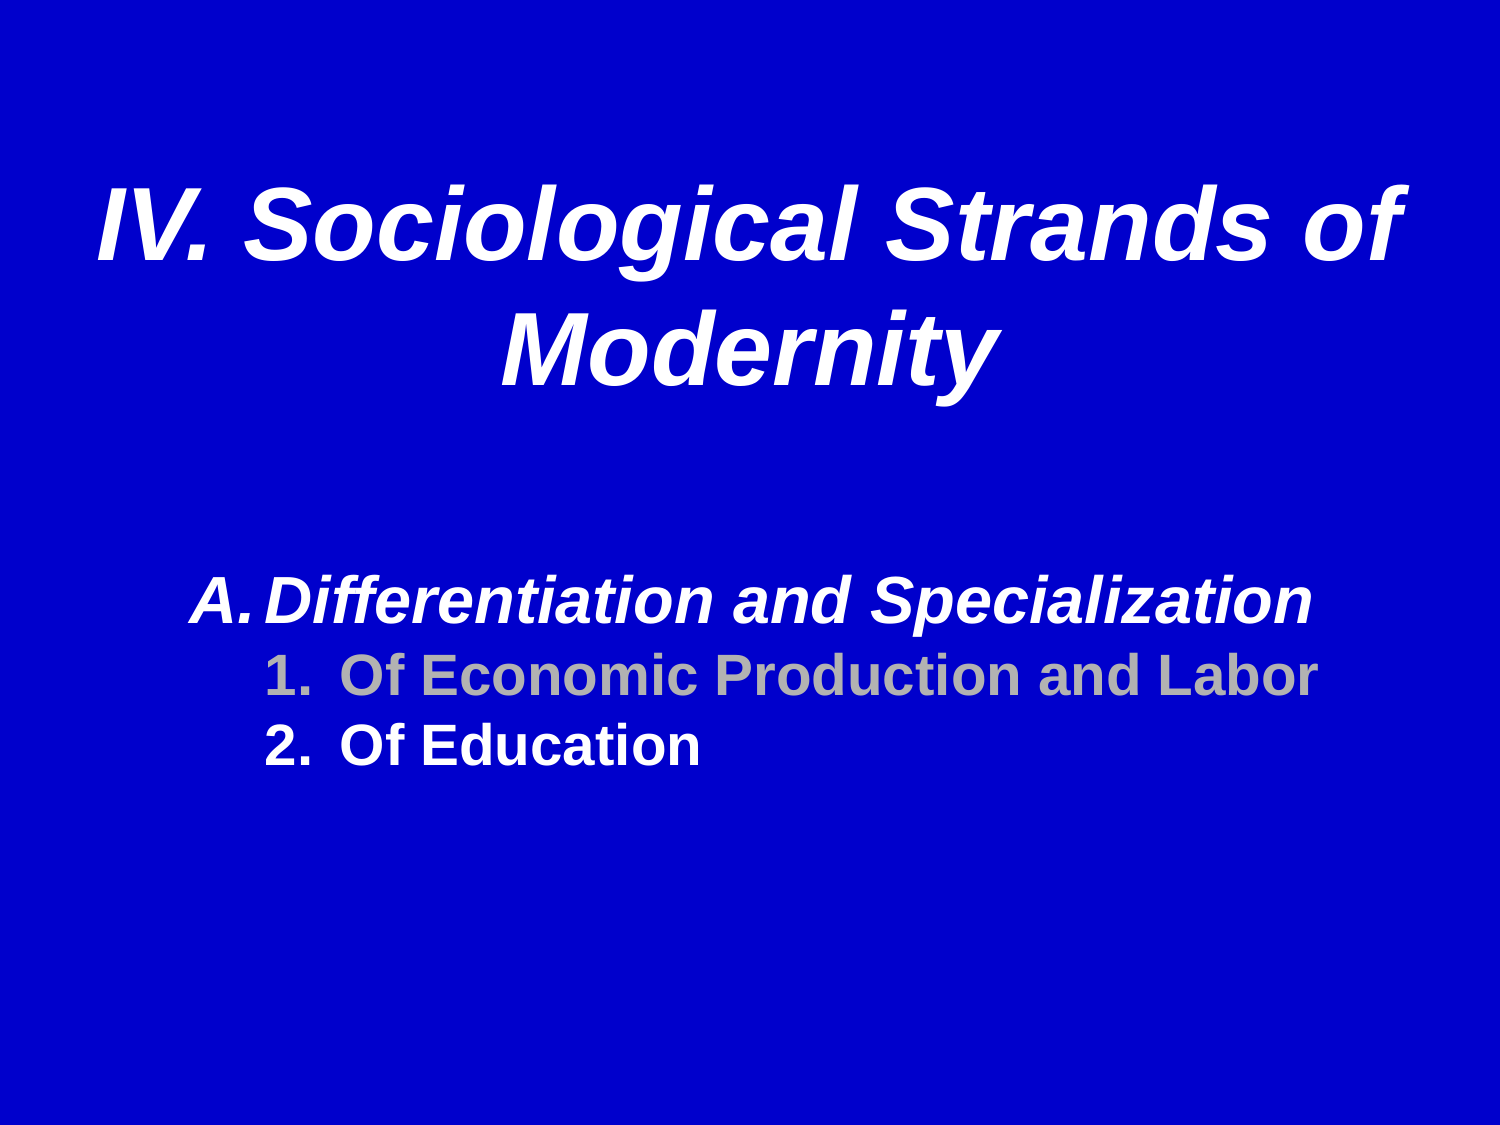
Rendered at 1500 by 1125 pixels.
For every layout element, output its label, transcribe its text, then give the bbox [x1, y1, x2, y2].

text_box IV. Sociological Strands of Modernity [0, 187, 1500, 375]
text_box Differentiation and Specialization Of Economic Production and Labor Of Education [174, 549, 1350, 785]
